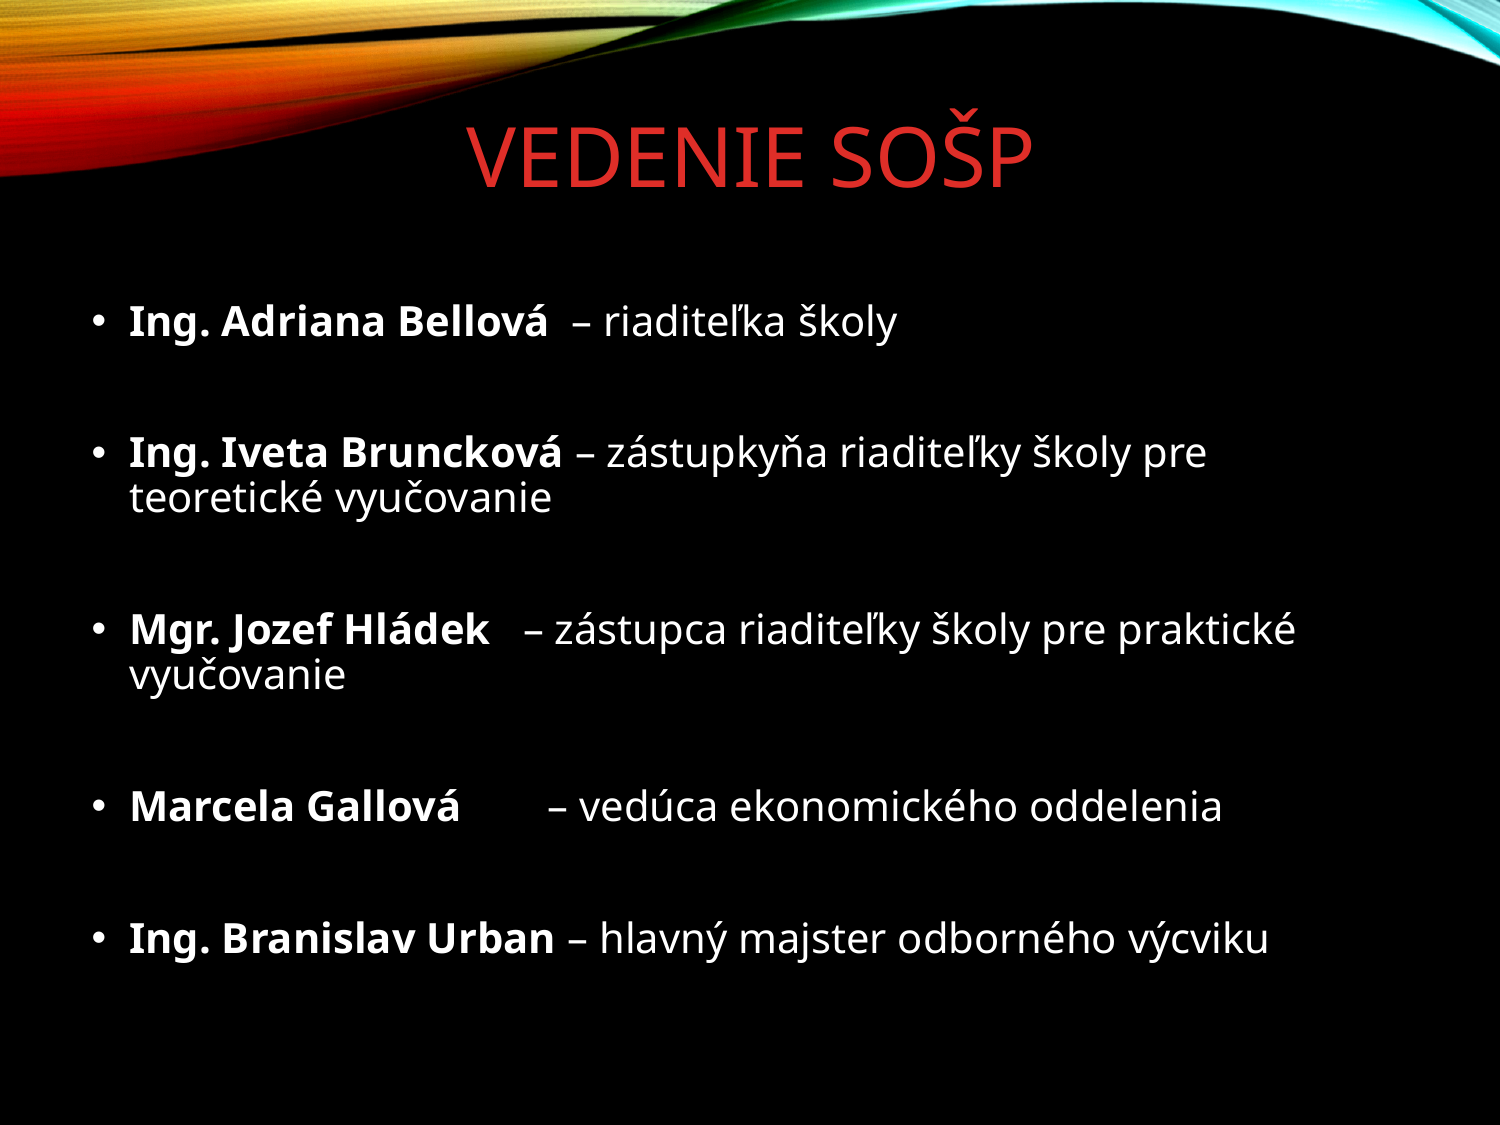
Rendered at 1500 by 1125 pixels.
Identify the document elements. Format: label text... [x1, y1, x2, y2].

title Vedenie SOŠP [228, 54, 1275, 231]
list Ing. Adriana Bellová – riaditeľka školy Ing. Iveta Bruncková – zástupkyňa riaditeľky školy pre teoretické vyučovanie Mgr. Jozef Hládek – zástupca riaditeľky školy pre praktické vyučovanie Marcela Gallová – vedúca ekonomického oddelenia Ing. Branislav Urban – hlavný majster odborného výcviku [76, 231, 1427, 1024]
picture [0, 0, 1500, 178]
